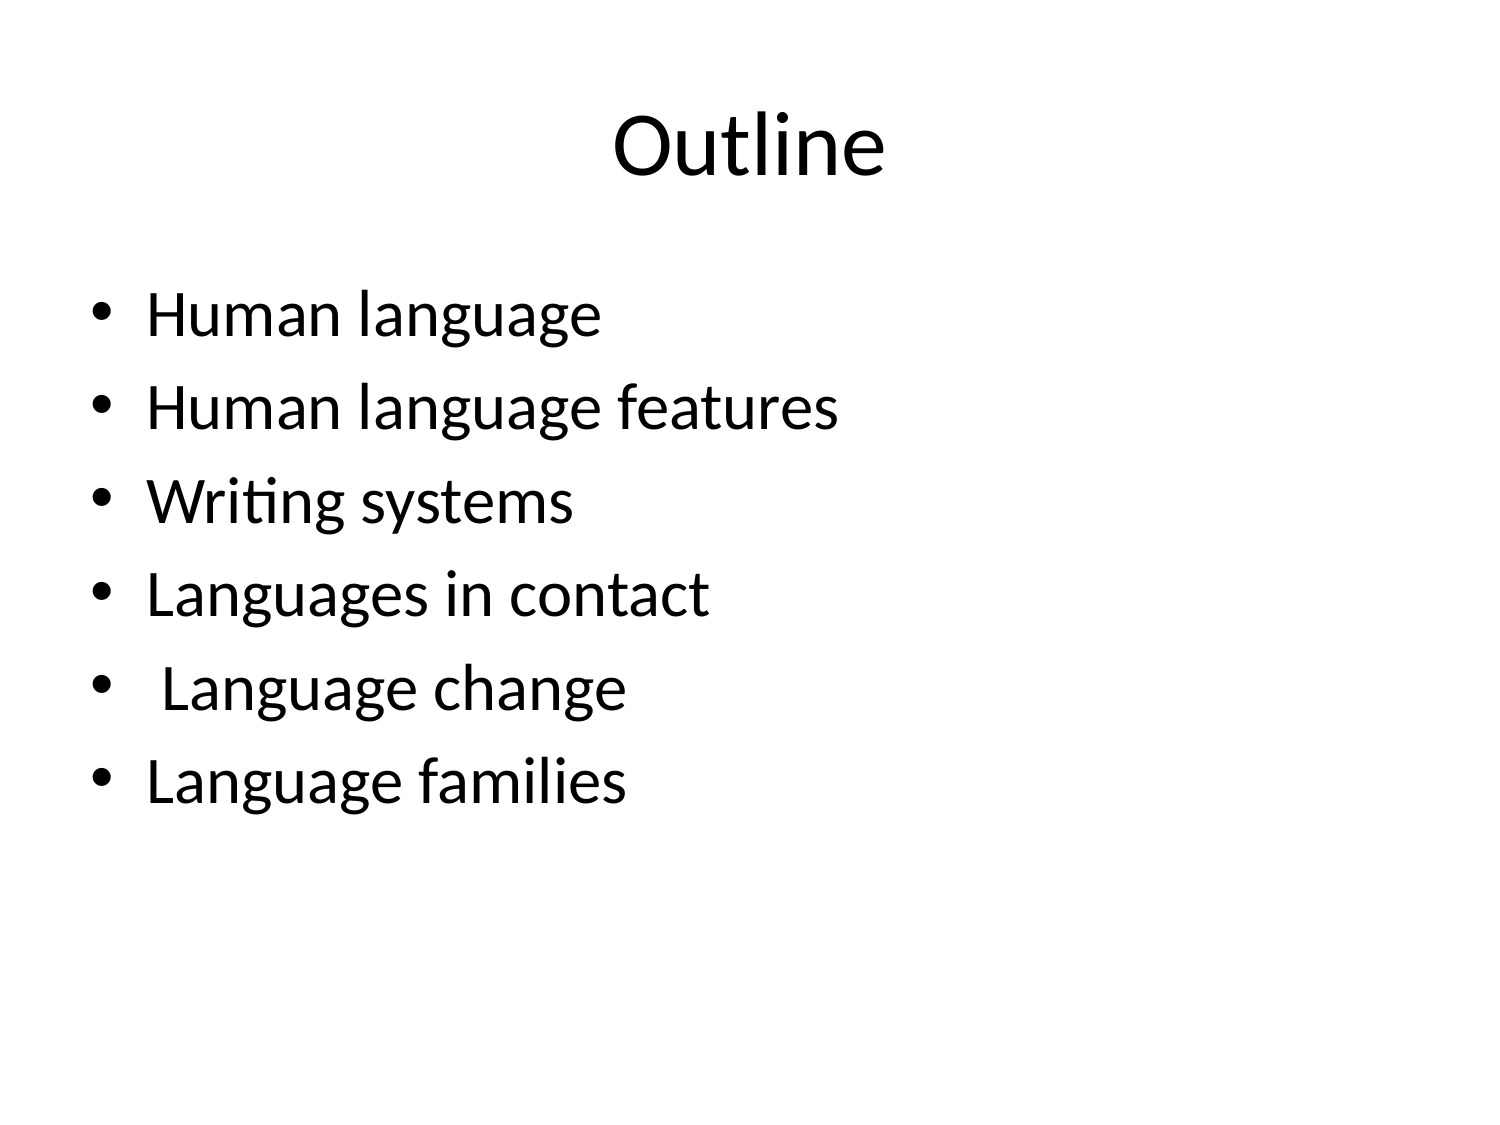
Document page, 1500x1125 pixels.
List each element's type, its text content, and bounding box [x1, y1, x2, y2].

list Human language Human language features Writing systems Languages in contact Language change Language families [75, 262, 1425, 1005]
title Outline [75, 45, 1425, 233]
